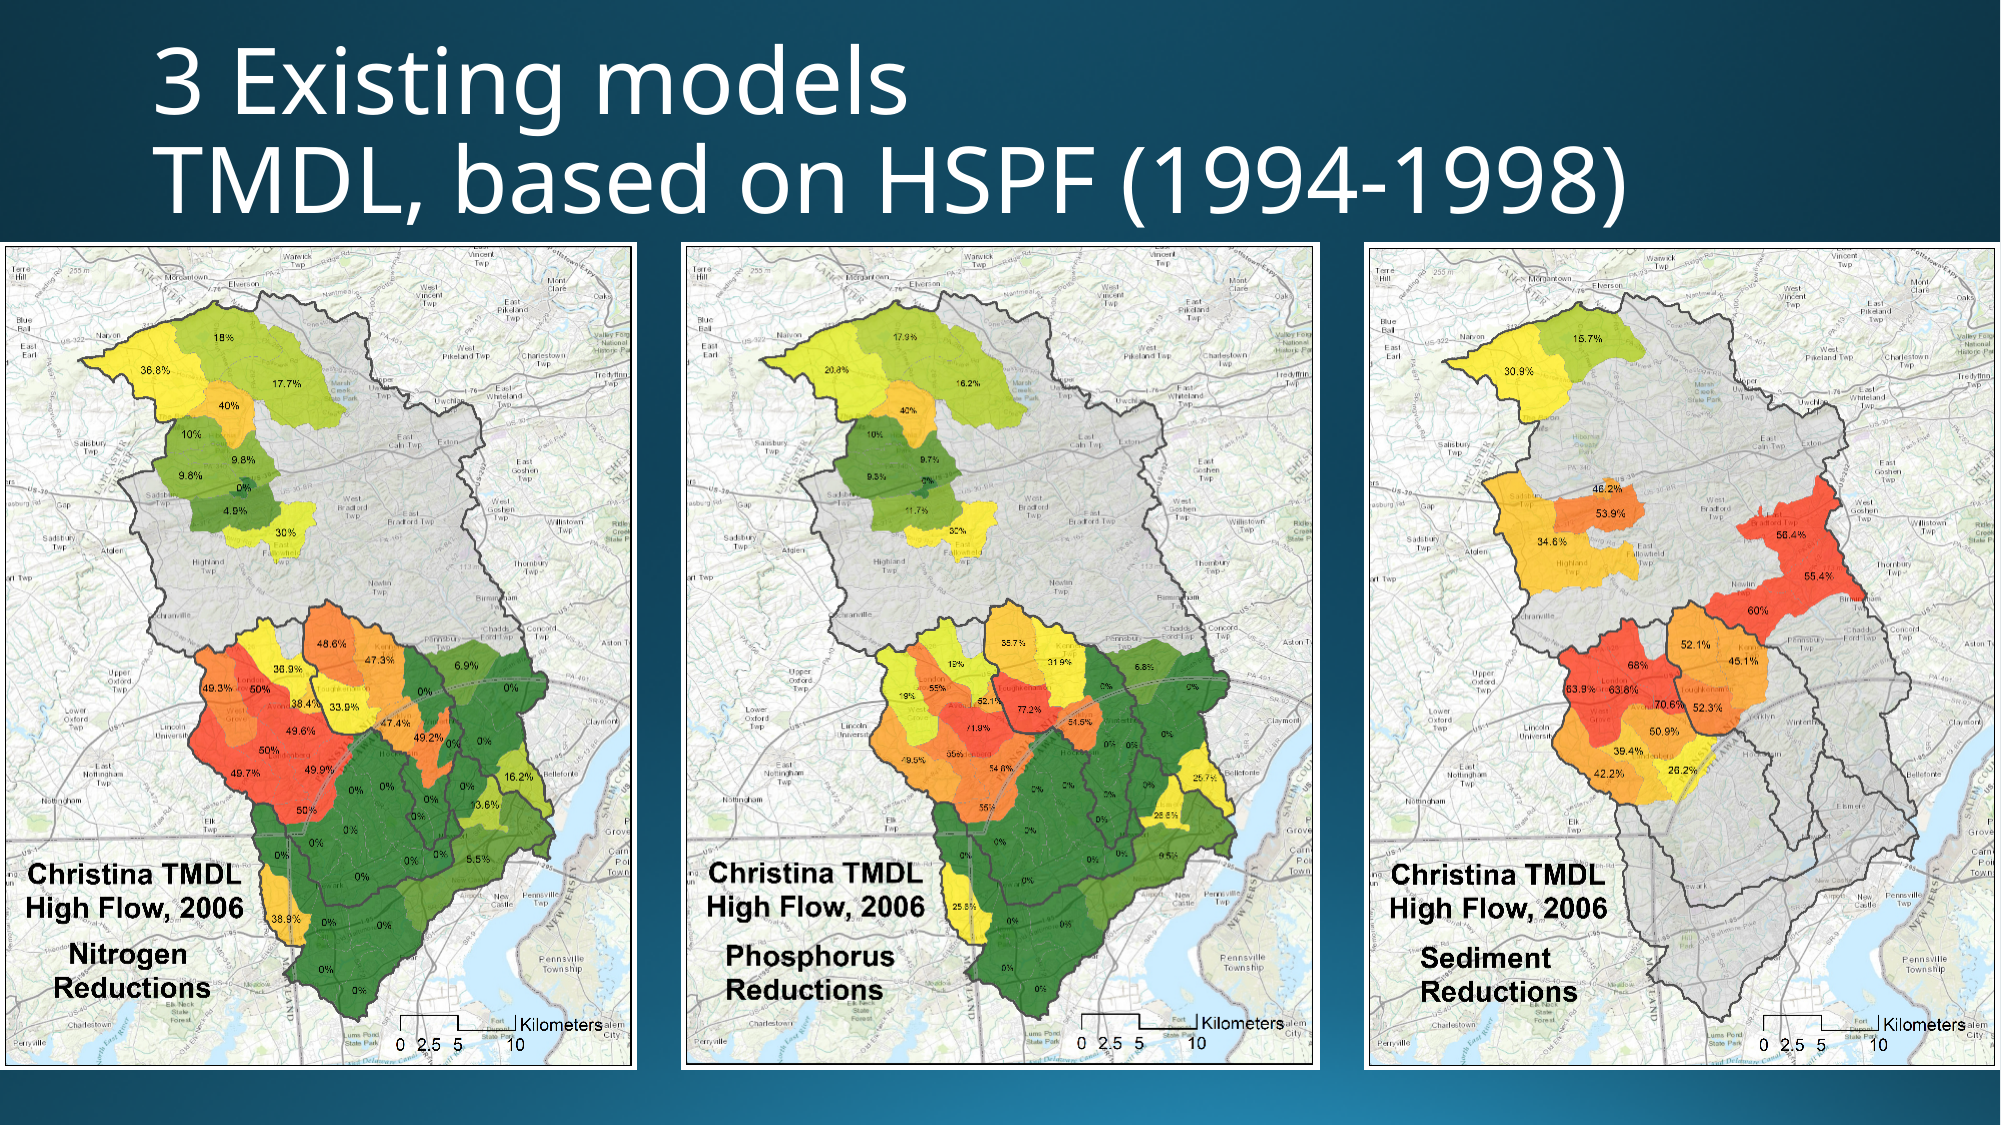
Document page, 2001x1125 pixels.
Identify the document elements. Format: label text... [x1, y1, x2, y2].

picture [0, 0, 2001, 1125]
title 3 Existing models TMDL, based on HSPF (1994-1998) [138, 25, 1863, 243]
